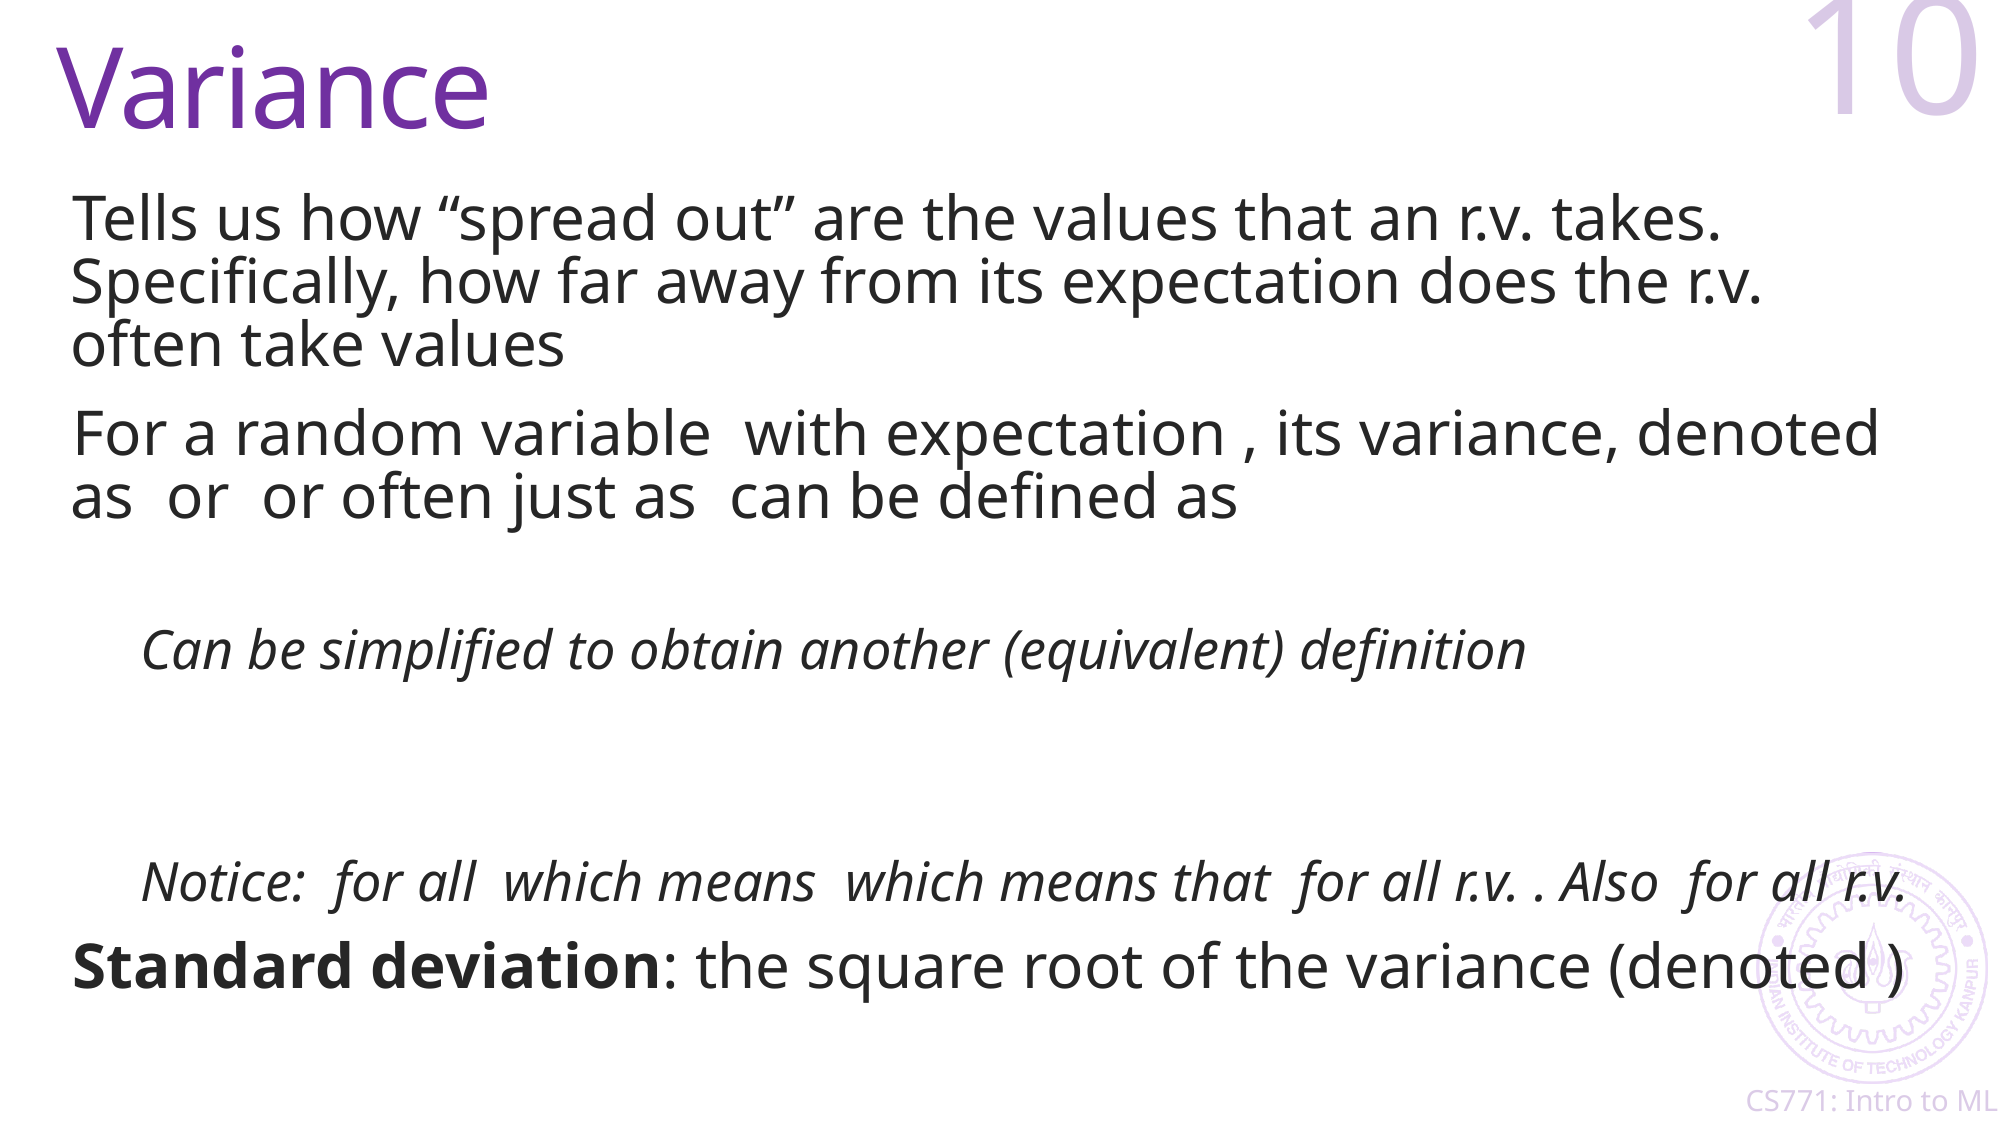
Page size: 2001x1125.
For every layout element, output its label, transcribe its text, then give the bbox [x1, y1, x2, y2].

title Variance [41, 5, 1945, 183]
slide_number 10 [1520, 6, 2000, 183]
